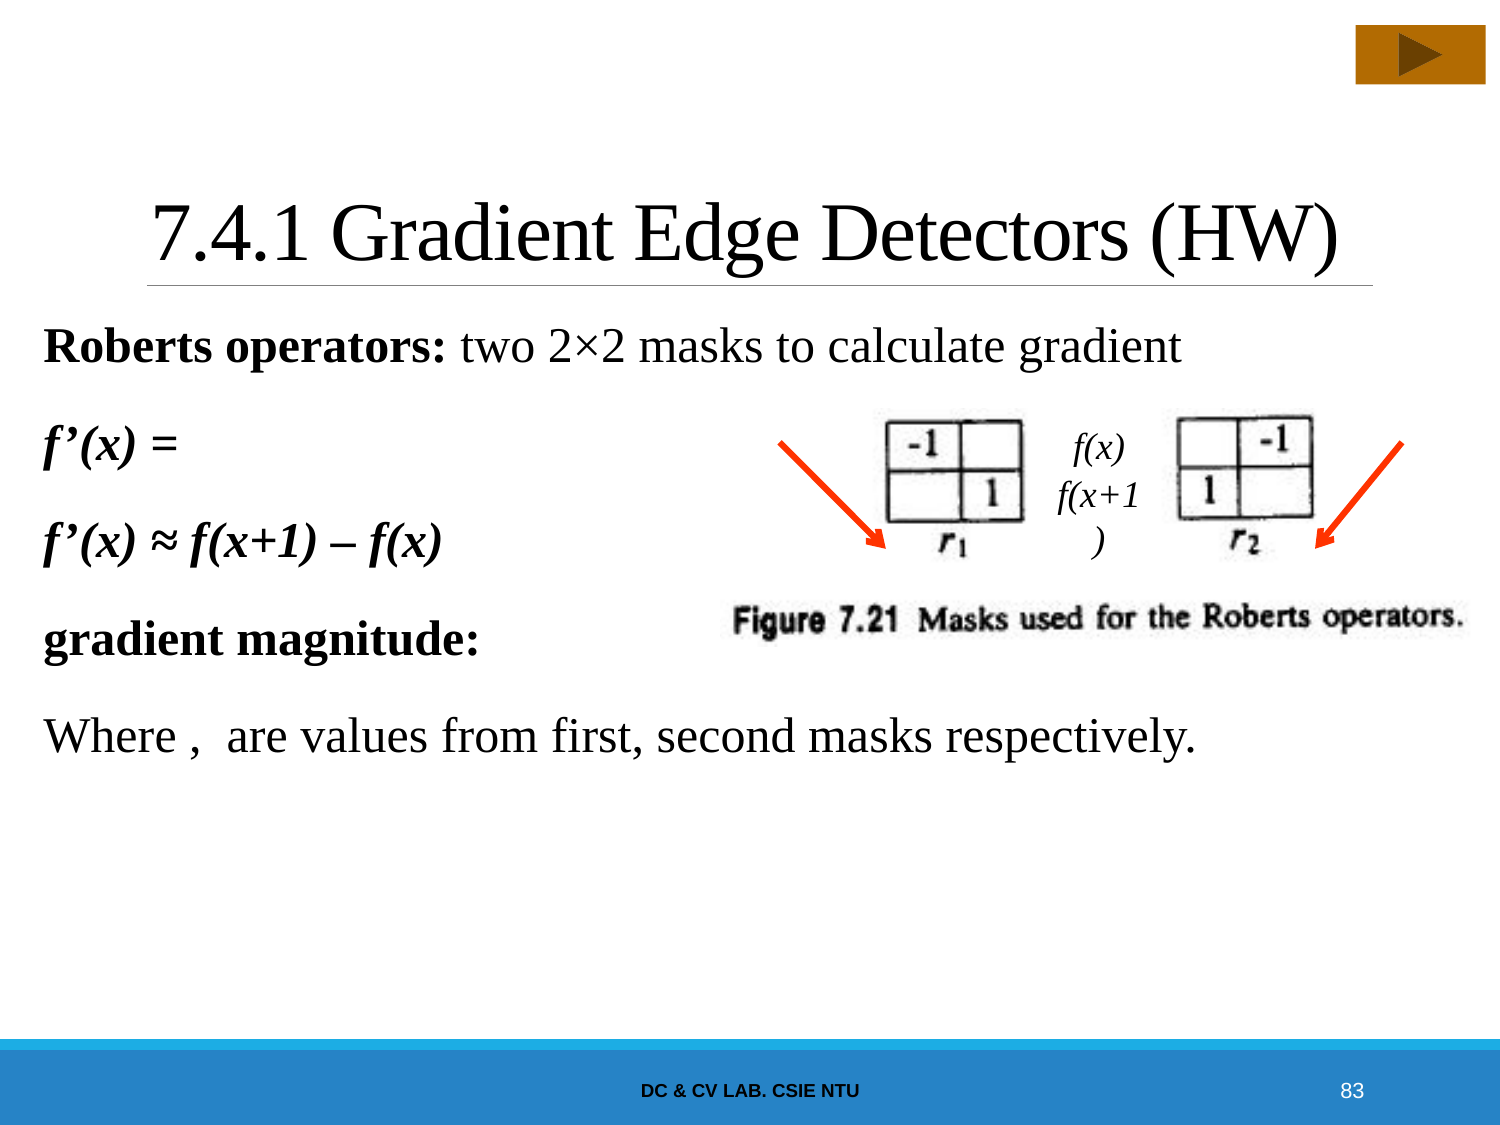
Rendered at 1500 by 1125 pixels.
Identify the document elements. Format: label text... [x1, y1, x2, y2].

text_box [719, 408, 1474, 648]
title 7.4.1 Gradient Edge Detectors (HW) [135, 47, 1373, 285]
text_box [1355, 25, 1486, 85]
footer DC & CV Lab. CSIE NTU [453, 1059, 1047, 1120]
slide_number 83 [1218, 1059, 1380, 1120]
